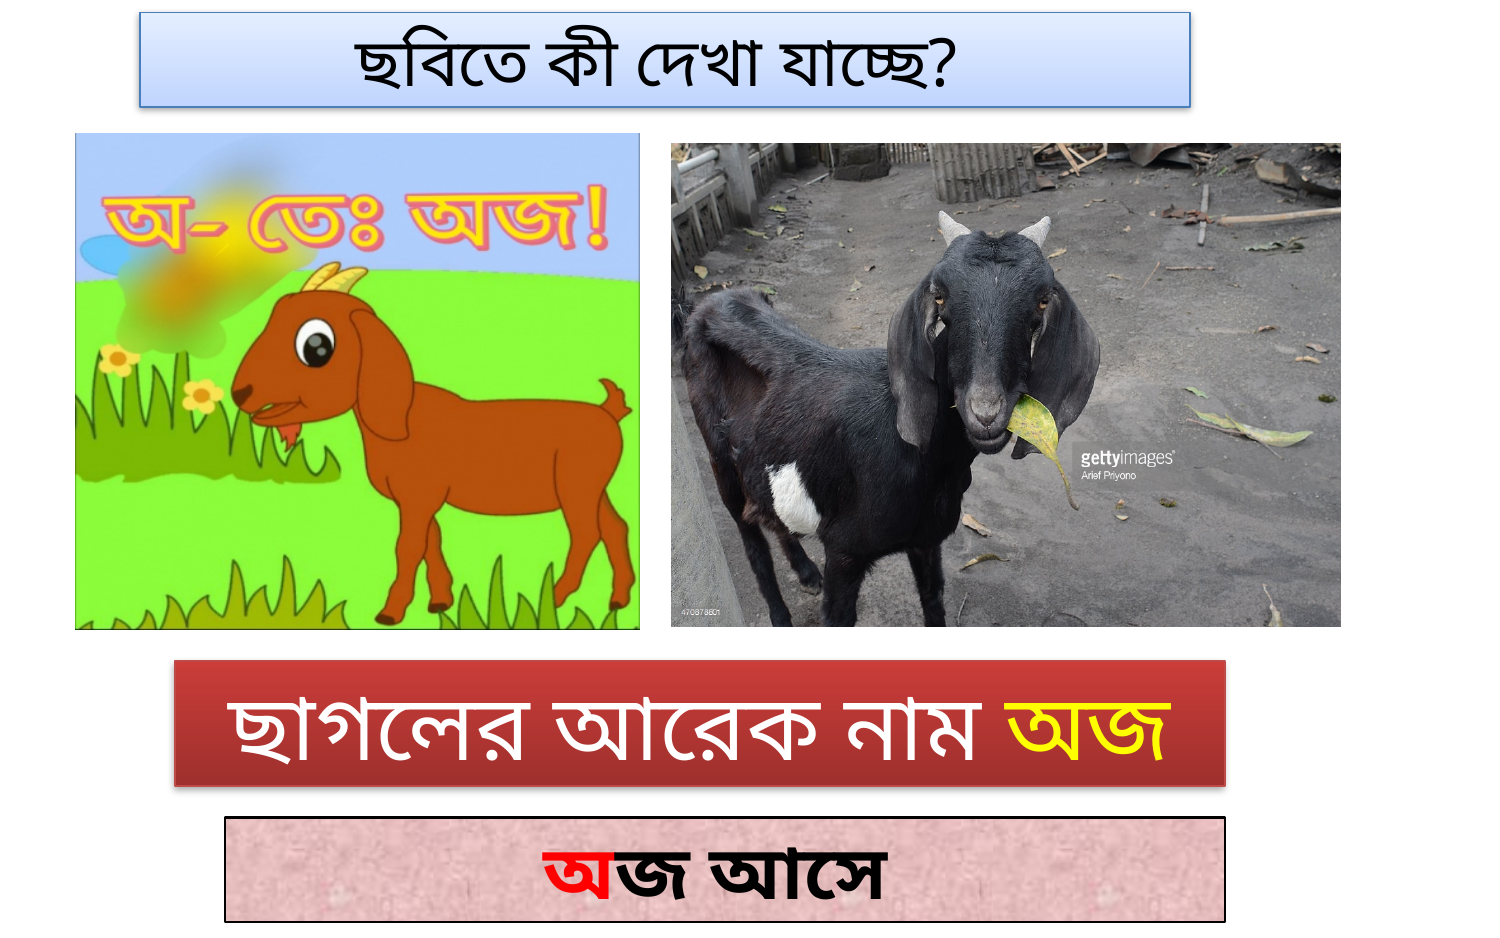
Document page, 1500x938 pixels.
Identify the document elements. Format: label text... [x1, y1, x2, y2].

text_box ছাগলের আরেক নাম অজ [174, 660, 1226, 787]
text_box ছবিতে কী দেখা যাচ্ছে? [139, 12, 1191, 108]
picture [670, 143, 1341, 628]
text_box অজ আসে [225, 817, 1225, 923]
picture [74, 133, 640, 630]
